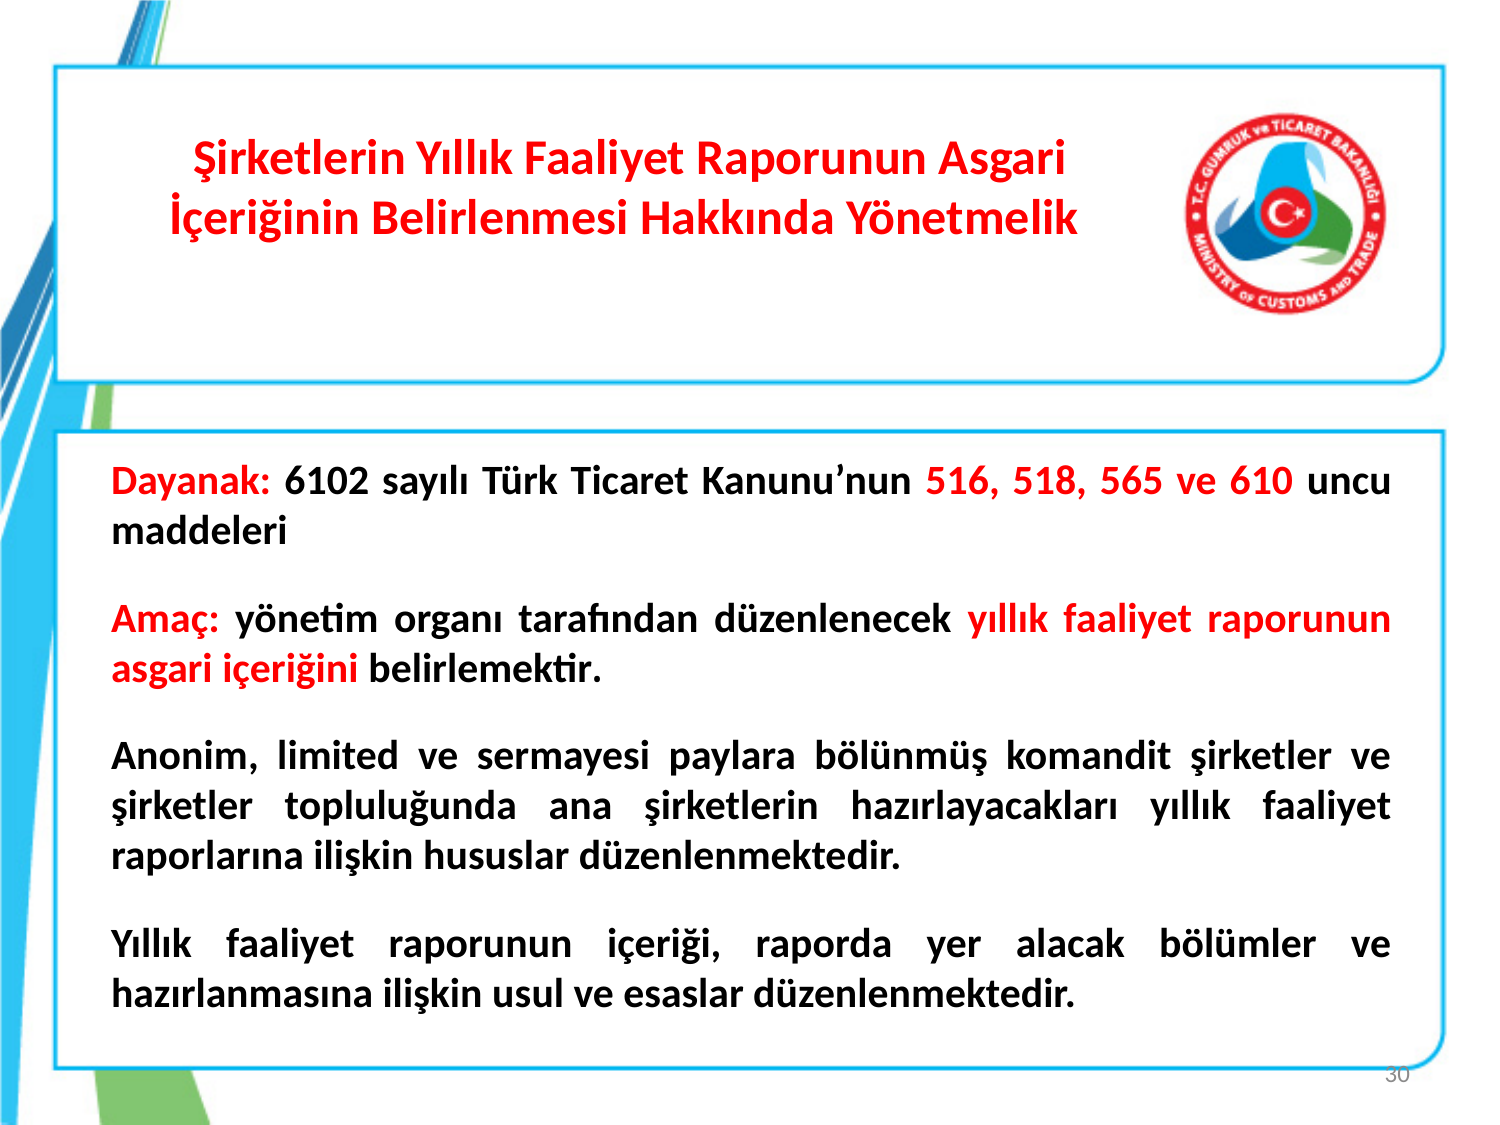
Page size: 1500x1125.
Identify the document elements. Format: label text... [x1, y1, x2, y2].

picture [0, 0, 1500, 1125]
slide_number 30 [1074, 1042, 1425, 1103]
subtitle Dayanak: 6102 sayılı Türk Ticaret Kanunu’nun 516, 518, 565 ve 610 uncu maddeleri Amaç: yönetim organı tarafından düzenlenecek yıllık faaliyet raporunun asgari içeriğini belirlemektir. Anonim, limited ve sermayesi paylara bölünmüş komandit şirketler ve şirketler topluluğunda ana şirketlerin hazırlayacakları yıllık faaliyet raporlarına ilişkin hususlar düzenlenmektedir. Yıllık faaliyet raporunun içeriği, raporda yer alacak bölümler ve hazırlanmasına ilişkin usul ve esaslar düzenlenmektedir. [95, 445, 1407, 1051]
title Şirketlerin Yıllık Faaliyet Raporunun Asgari İçeriğinin Belirlenmesi Hakkında Yönetmelik [95, 116, 1165, 319]
